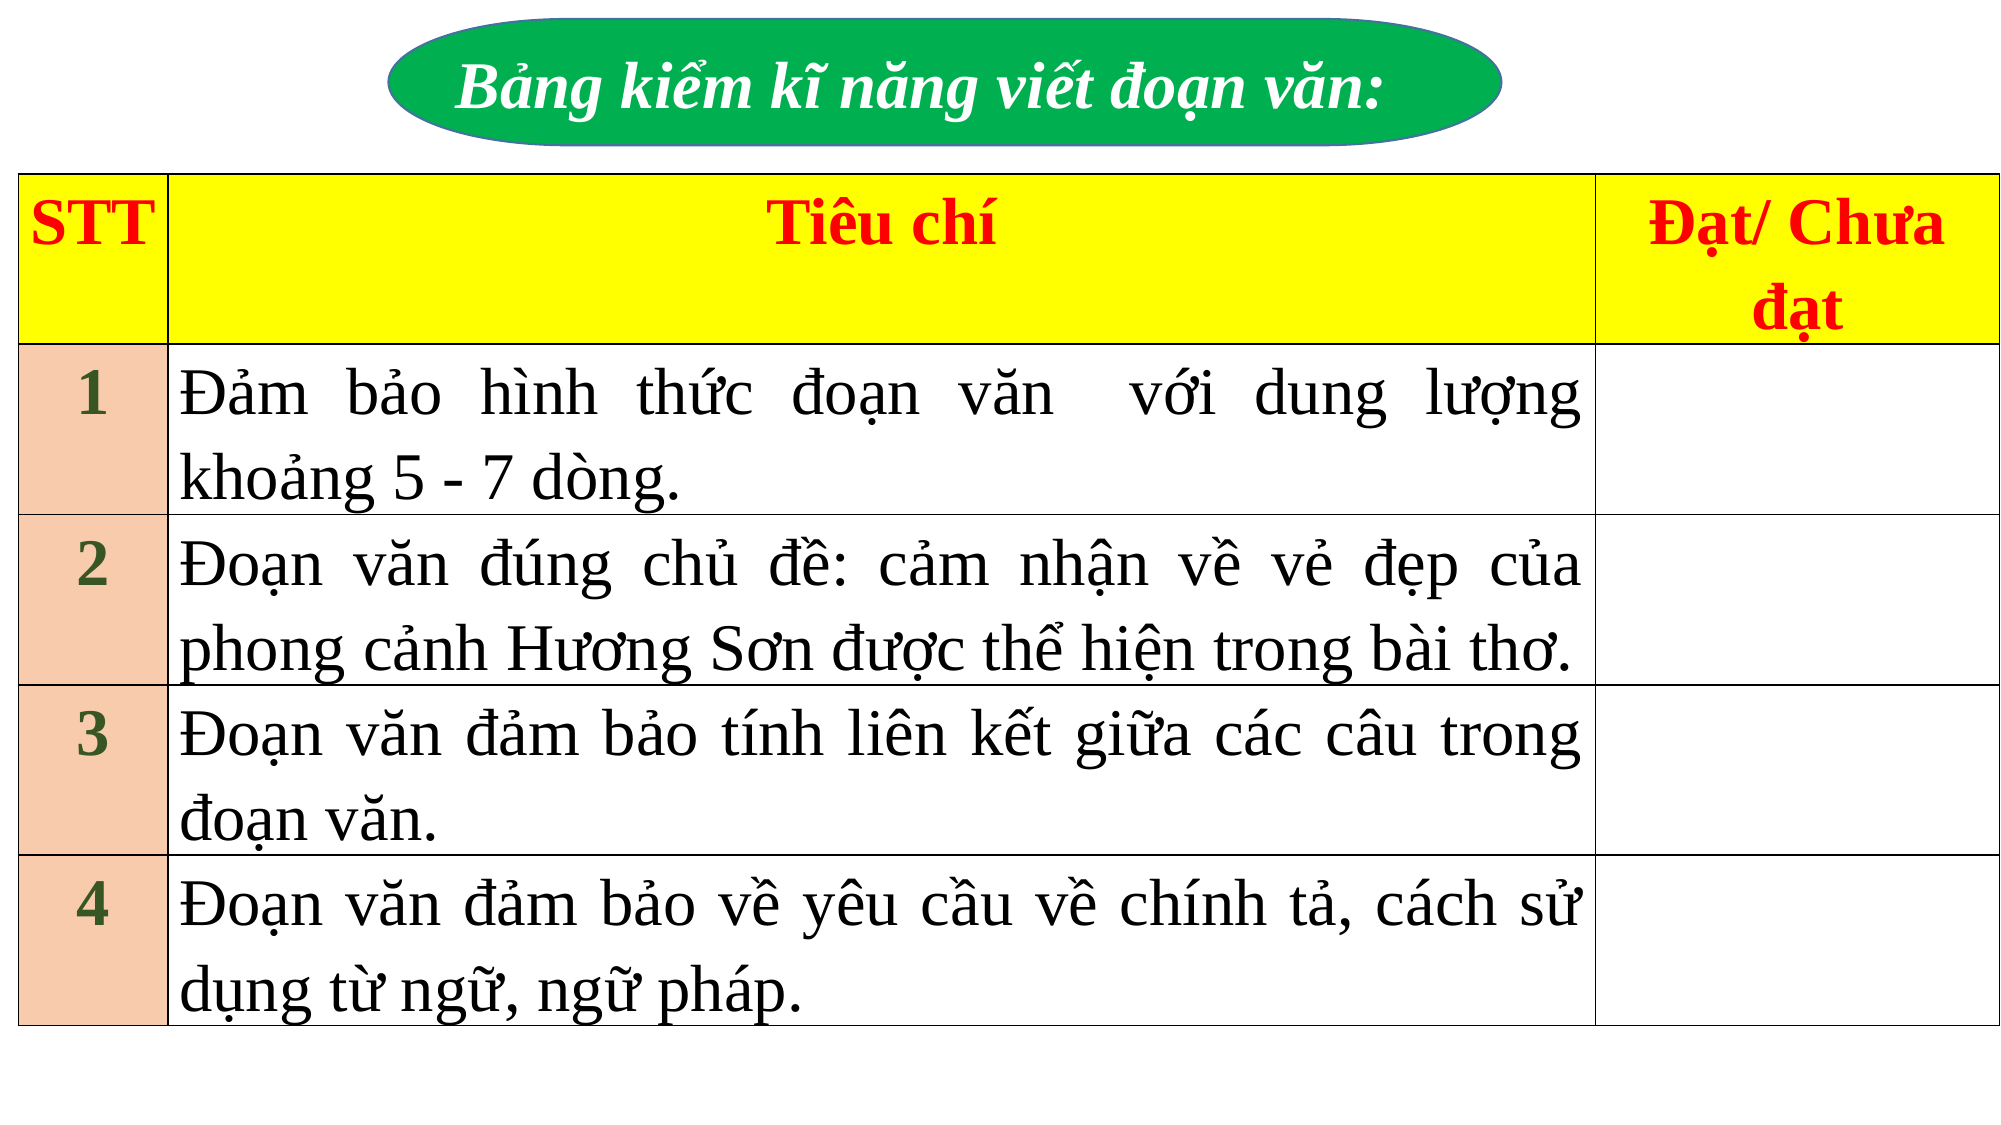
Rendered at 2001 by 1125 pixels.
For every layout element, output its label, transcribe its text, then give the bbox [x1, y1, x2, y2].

table_cell 3 [19, 686, 167, 854]
table_cell Đảm bảo hình thức đoạn văn với dung lượng khoảng 5 - 7 dòng. [169, 345, 1595, 514]
table_cell Đoạn văn đảm bảo tính liên kết giữa các câu trong đoạn văn. [169, 686, 1595, 854]
table_cell [1596, 686, 1999, 854]
table_cell [1596, 515, 1999, 684]
table_cell Đoạn văn đảm bảo về yêu cầu về chính tả, cách sử dụng từ ngữ, ngữ pháp. [169, 856, 1595, 1025]
table_header Đạt/ Chưa đạt [1596, 175, 1999, 343]
table_header Tiêu chí [169, 175, 1595, 343]
table_header STT [19, 175, 167, 343]
table_cell [1596, 345, 1999, 514]
table_cell 1 [19, 345, 167, 514]
table_cell 4 [19, 856, 167, 1025]
table_cell Đoạn văn đúng chủ đề: cảm nhận về vẻ đẹp của phong cảnh Hương Sơn được thể hiện trong bài thơ. [169, 515, 1595, 684]
table_cell 2 [19, 515, 167, 684]
text_box Bảng kiểm kĩ năng viết đoạn văn: [387, 17, 1503, 147]
table_cell [1596, 856, 1999, 1025]
